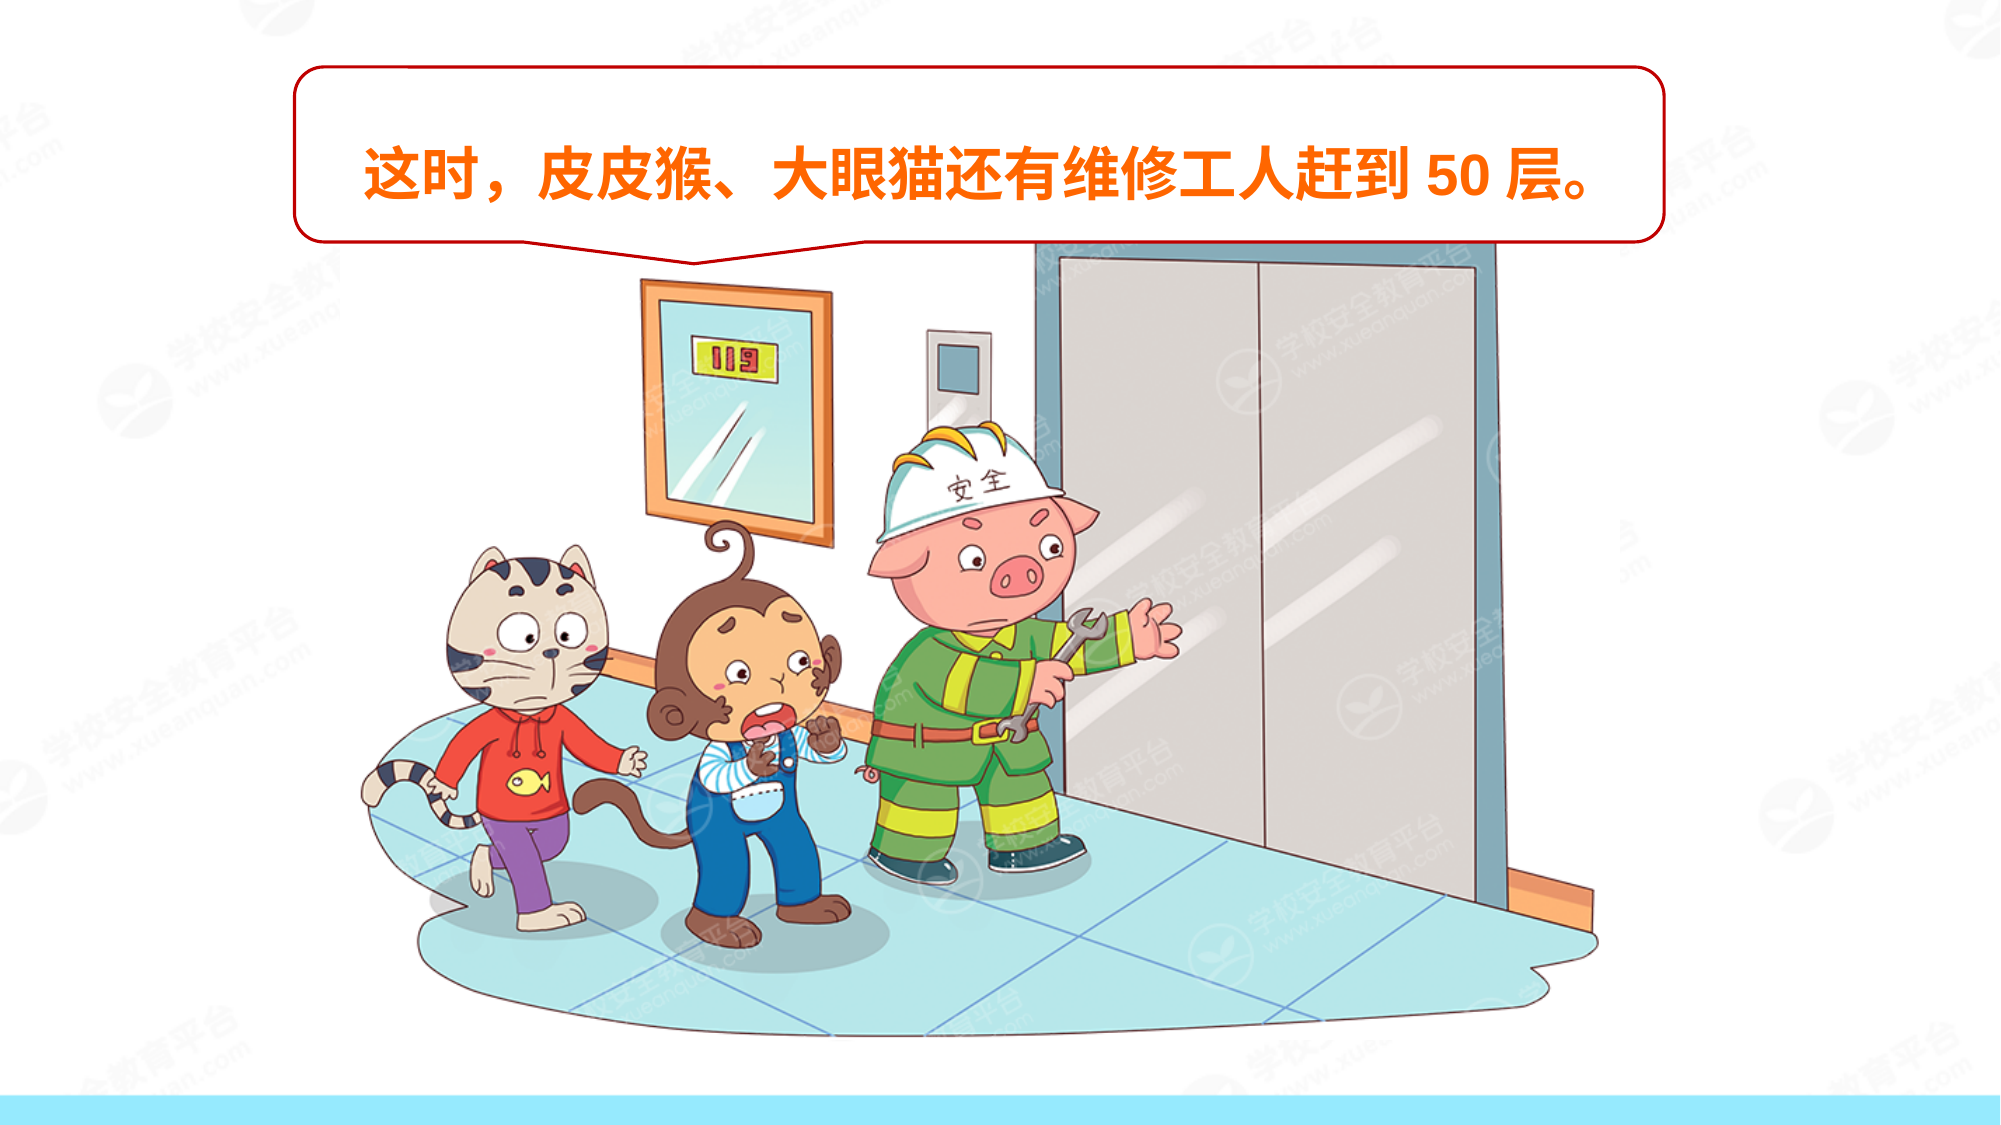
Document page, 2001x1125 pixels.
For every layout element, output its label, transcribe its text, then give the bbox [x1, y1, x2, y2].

picture [0, 0, 2001, 1125]
text_box 这时，皮皮猴、大眼猫还有维修工人赶到50层。 [140, 30, 1845, 279]
